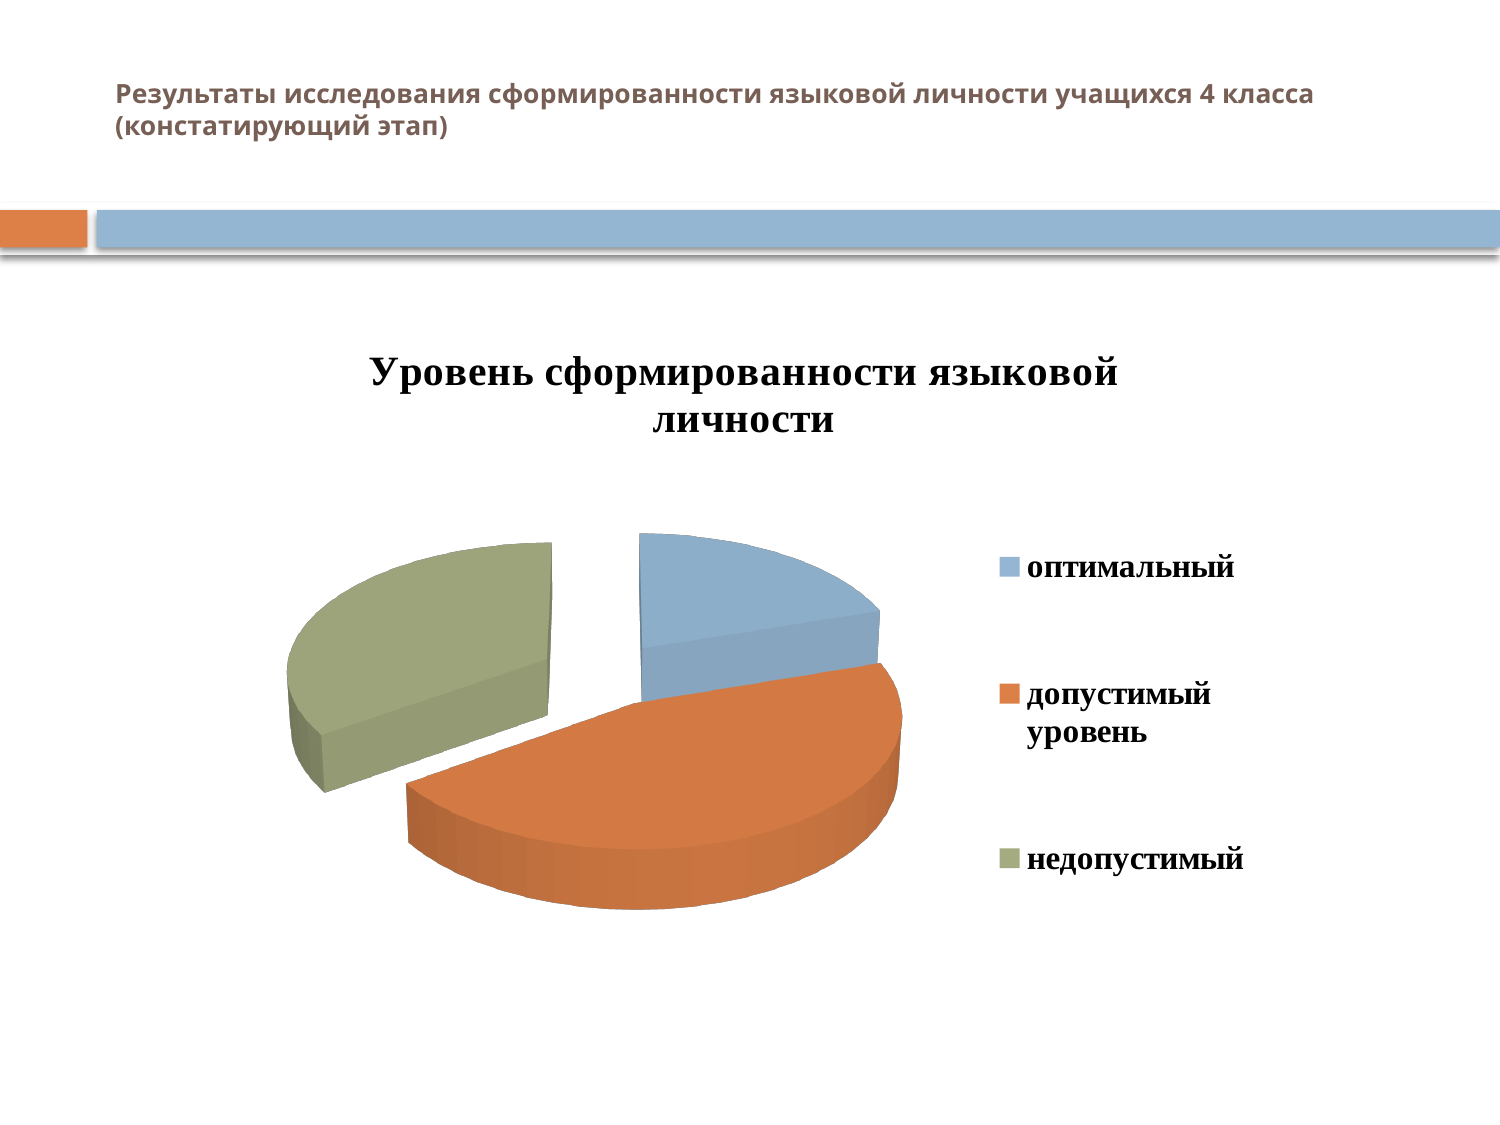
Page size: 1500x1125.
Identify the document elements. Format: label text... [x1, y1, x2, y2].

title Результаты исследования сформированности языковой личности учащихся 4 класса (констатирующий этап) [100, 37, 1438, 200]
chart [218, 314, 1270, 989]
